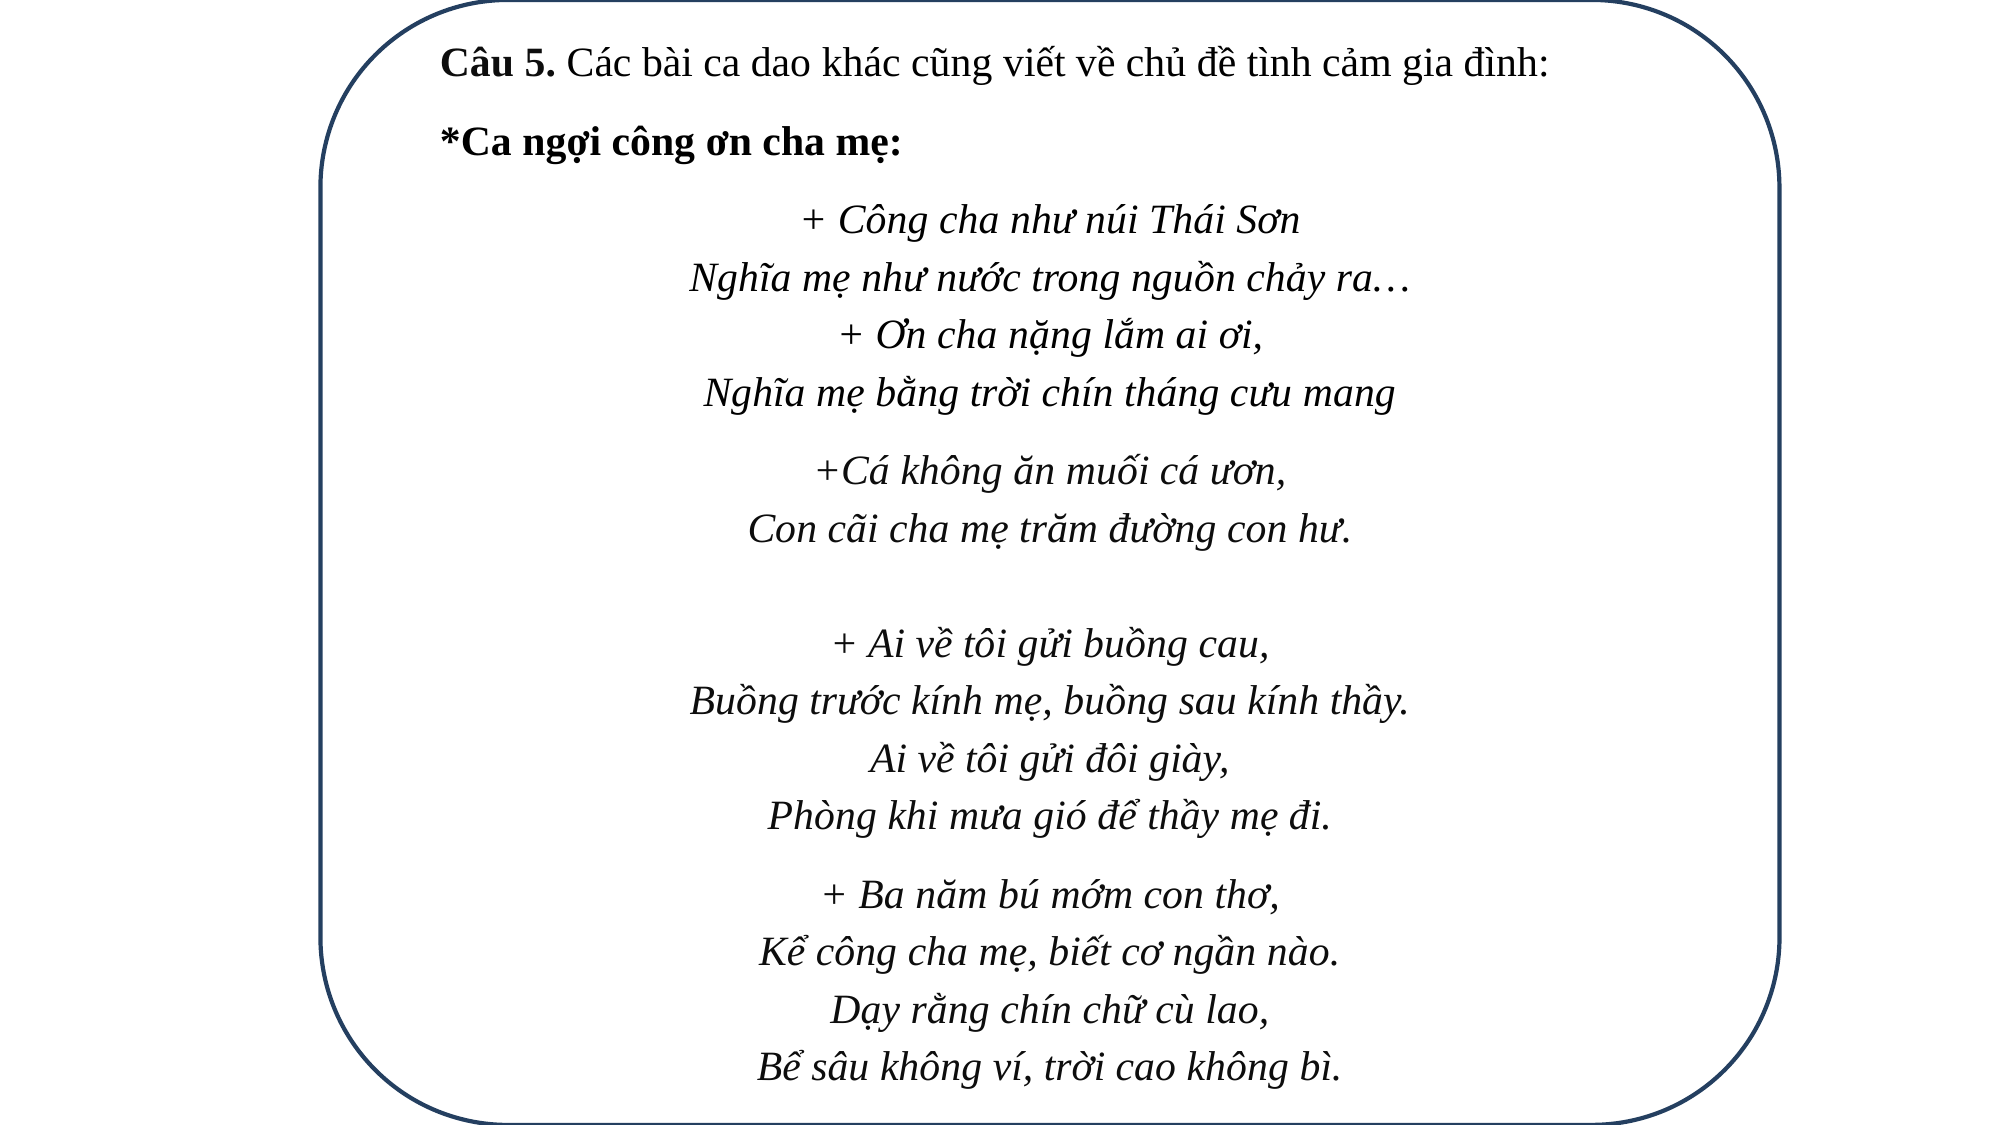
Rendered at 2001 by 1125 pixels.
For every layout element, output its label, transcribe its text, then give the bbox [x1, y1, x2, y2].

text_box [320, 0, 1780, 1125]
text_box Câu 5. Các bài ca dao khác cũng viết về chủ đề tình cảm gia đình: *Ca ngợi công ơn cha mẹ: + Công cha như núi Thái Sơn Nghĩa mẹ như nước trong nguồn chảy ra… + Ơn cha nặng lắm ai ơi, Nghĩa mẹ bằng trời chín tháng cưu mang +Cá không ăn muối cá ươn, Con cãi cha mẹ trăm đường con hư. + Ai về tôi gửi buồng cau, Buồng trước kính mẹ, buồng sau kính thầy. Ai về tôi gửi đôi giày, Phòng khi mưa gió để thầy mẹ đi. + Ba năm bú mớm con thơ, Kể công cha mẹ, biết cơ ngần nào. Dạy rằng chín chữ cù lao, Bể sâu không ví, trời cao không bì. [425, 20, 1675, 1097]
